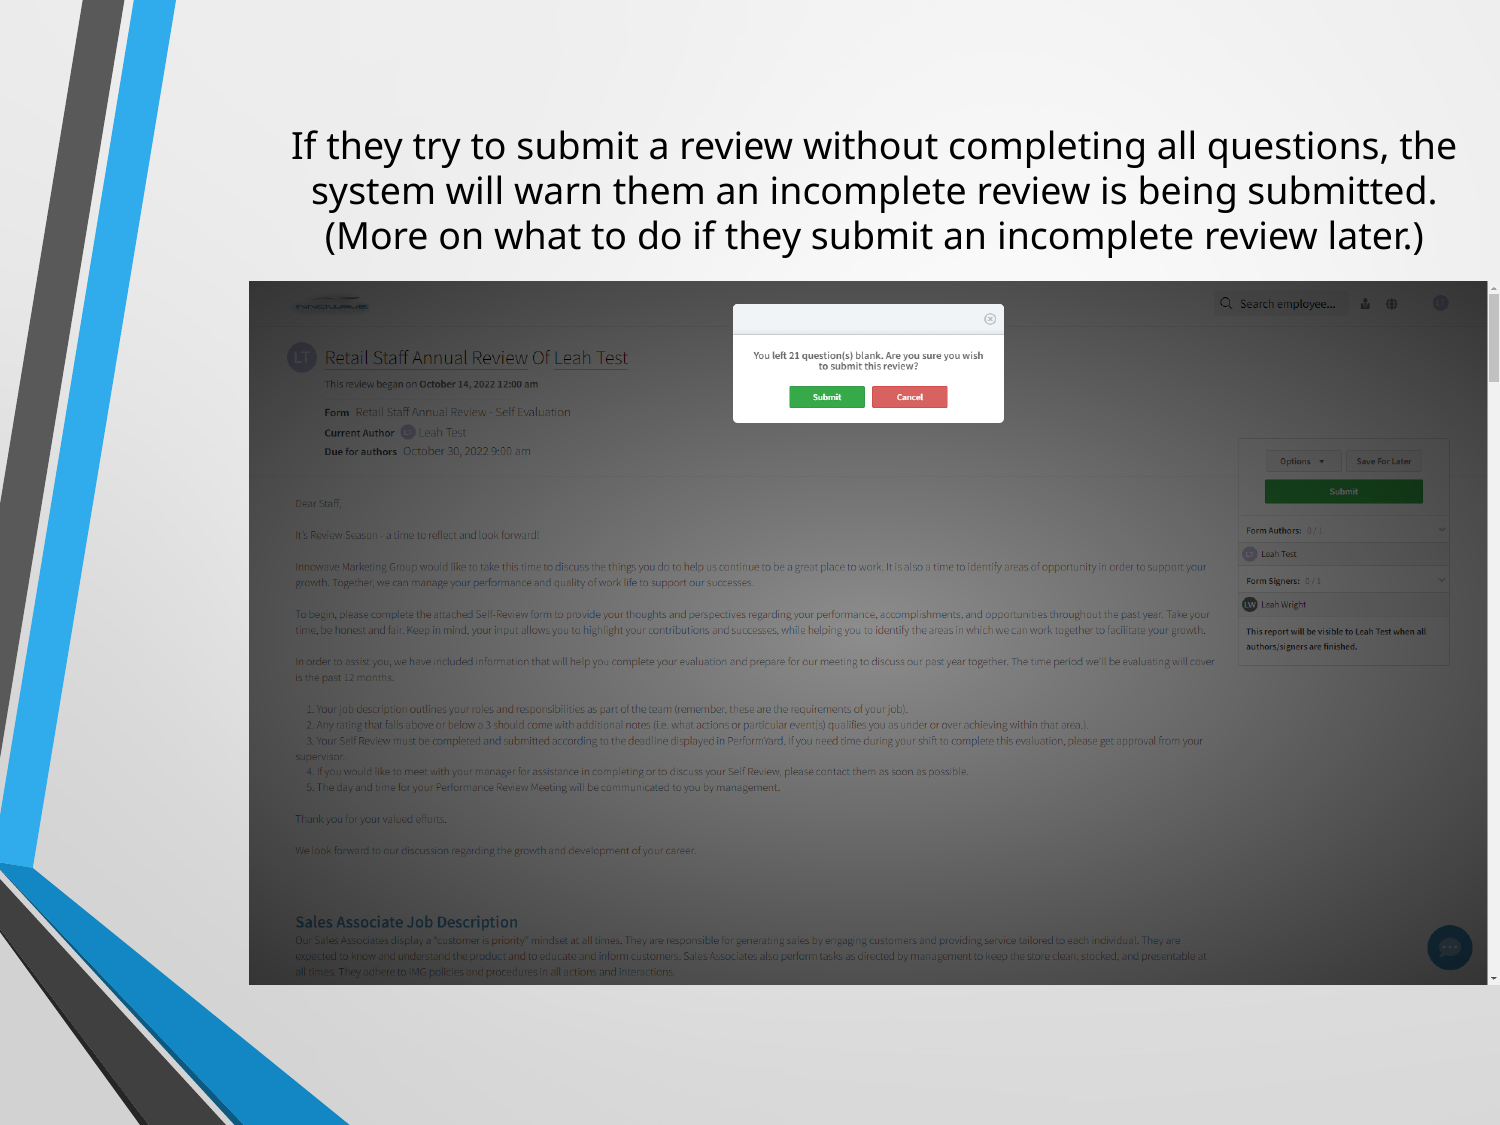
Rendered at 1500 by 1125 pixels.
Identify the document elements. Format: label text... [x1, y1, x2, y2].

picture [249, 280, 1500, 985]
text_box If they try to submit a review without completing all questions, the system will warn them an incomplete review is being submitted. (More on what to do if they submit an incomplete review later.) [275, 114, 1475, 265]
